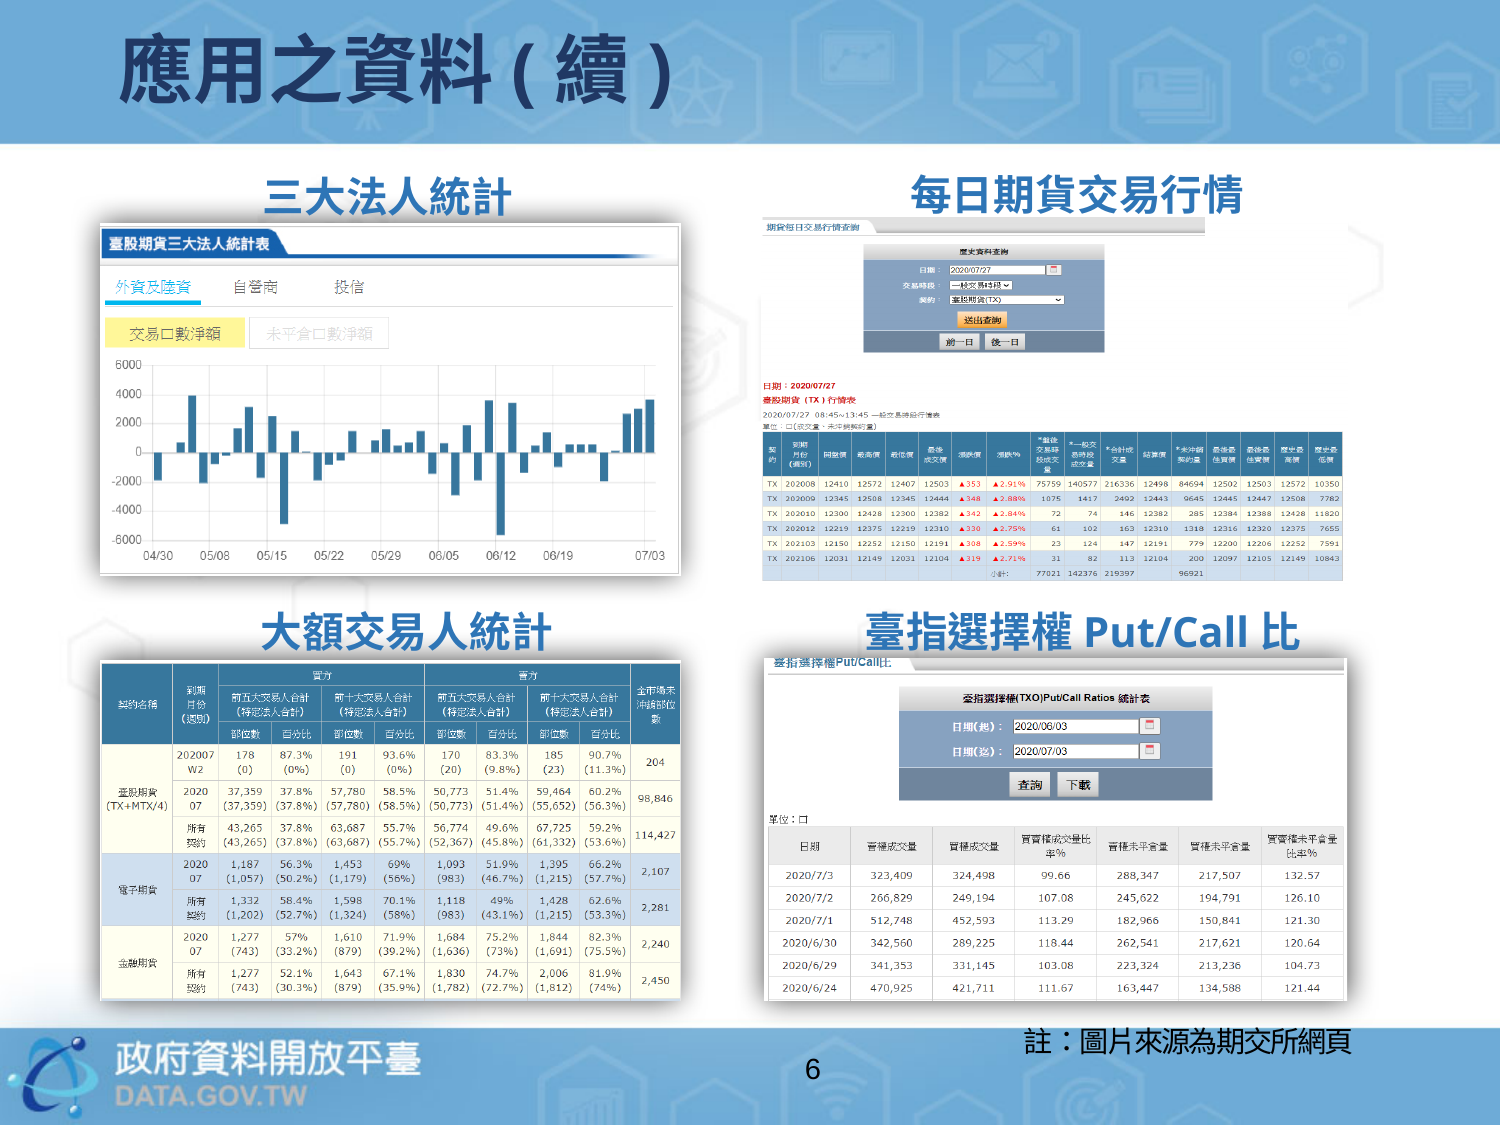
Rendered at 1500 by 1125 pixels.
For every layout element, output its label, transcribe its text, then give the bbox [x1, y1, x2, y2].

text_box 註：圖片來源為期交所網頁 [1008, 1016, 1369, 1066]
title 應用之資料(續) [103, 12, 1397, 135]
text_box 三大法人統計 [247, 163, 586, 223]
picture [0, 0, 1500, 1125]
text_box 大額交易人統計 [245, 598, 657, 660]
slide_number 6 [644, 1042, 982, 1103]
text_box 臺指選擇權Put/Call比 [849, 598, 1435, 664]
text_box 每日期貨交易行情 [895, 161, 1330, 217]
